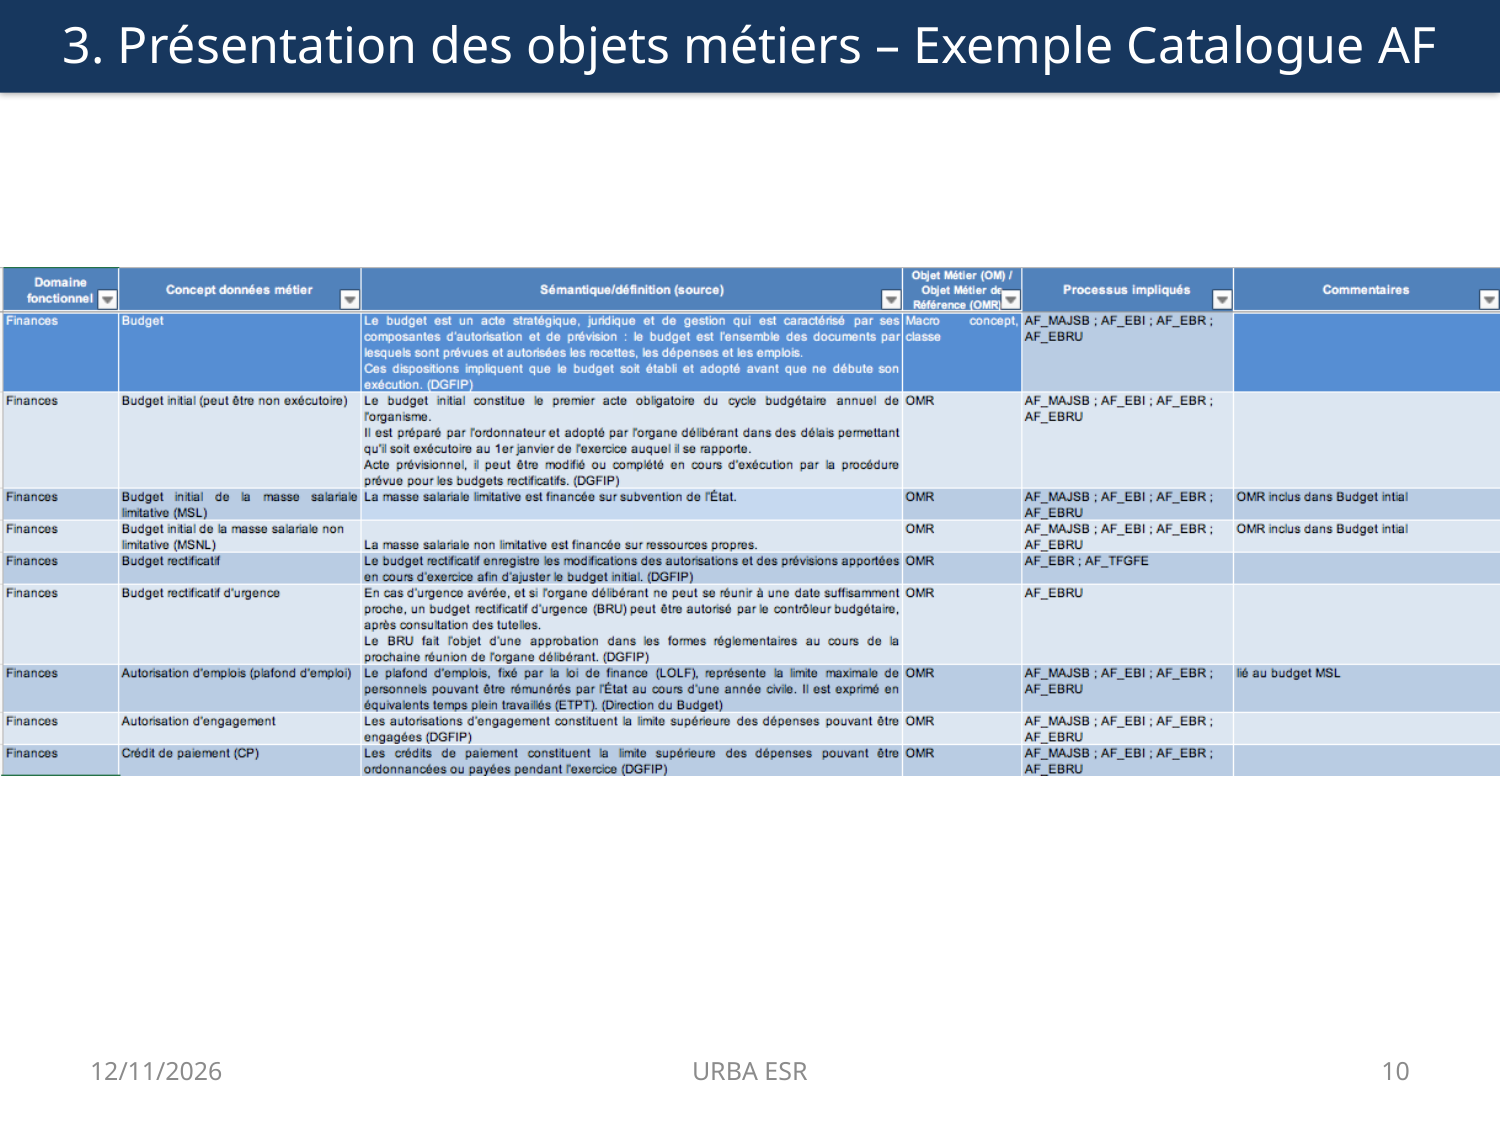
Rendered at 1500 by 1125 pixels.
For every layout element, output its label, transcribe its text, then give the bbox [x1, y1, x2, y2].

footer URBA ESR [512, 1042, 988, 1103]
picture [0, 267, 1500, 777]
slide_number 10 [1074, 1042, 1425, 1103]
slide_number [75, 1042, 425, 1103]
text_box 3. Présentation des objets métiers – Exemple Catalogue AF [0, 0, 1500, 93]
